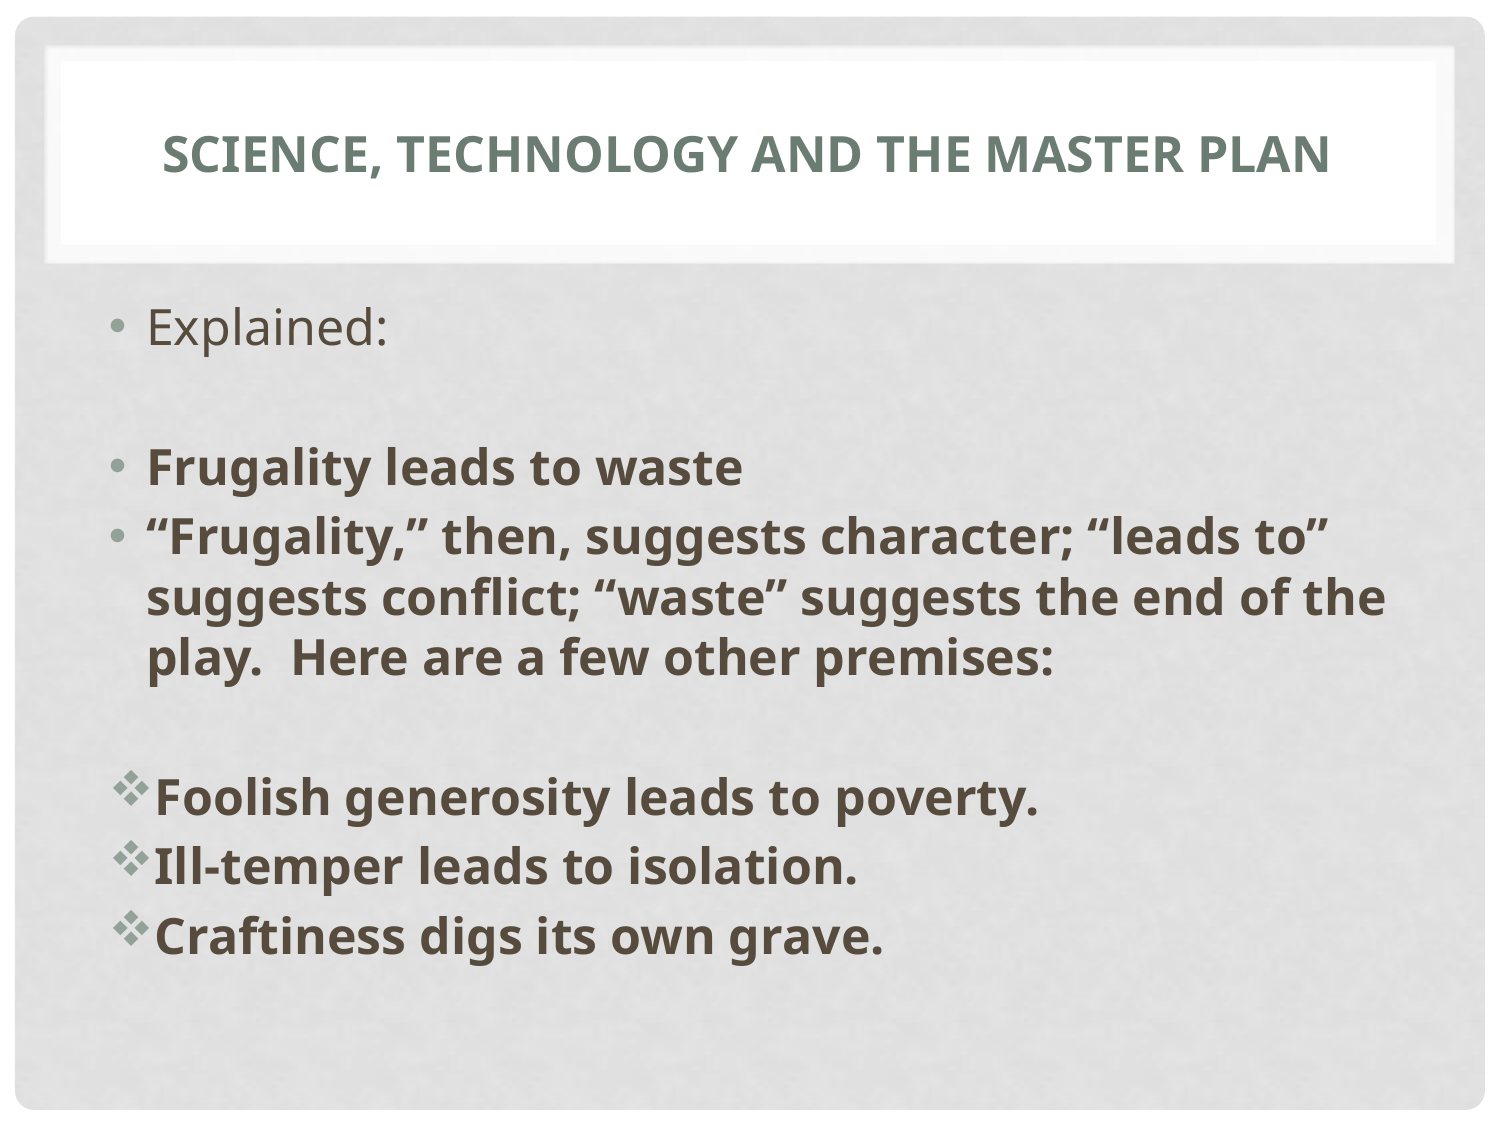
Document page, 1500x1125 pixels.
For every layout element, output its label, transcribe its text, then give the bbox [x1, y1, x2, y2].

list Explained: Frugality leads to waste “Frugality,” then, suggests character; “leads to” suggests conflict; “waste” suggests the end of the play. Here are a few other premises: Foolish generosity leads to poverty. Ill-temper leads to isolation. Craftiness digs its own grave. [75, 287, 1425, 1005]
title Science, Technology and the Master Plan [69, 66, 1425, 238]
